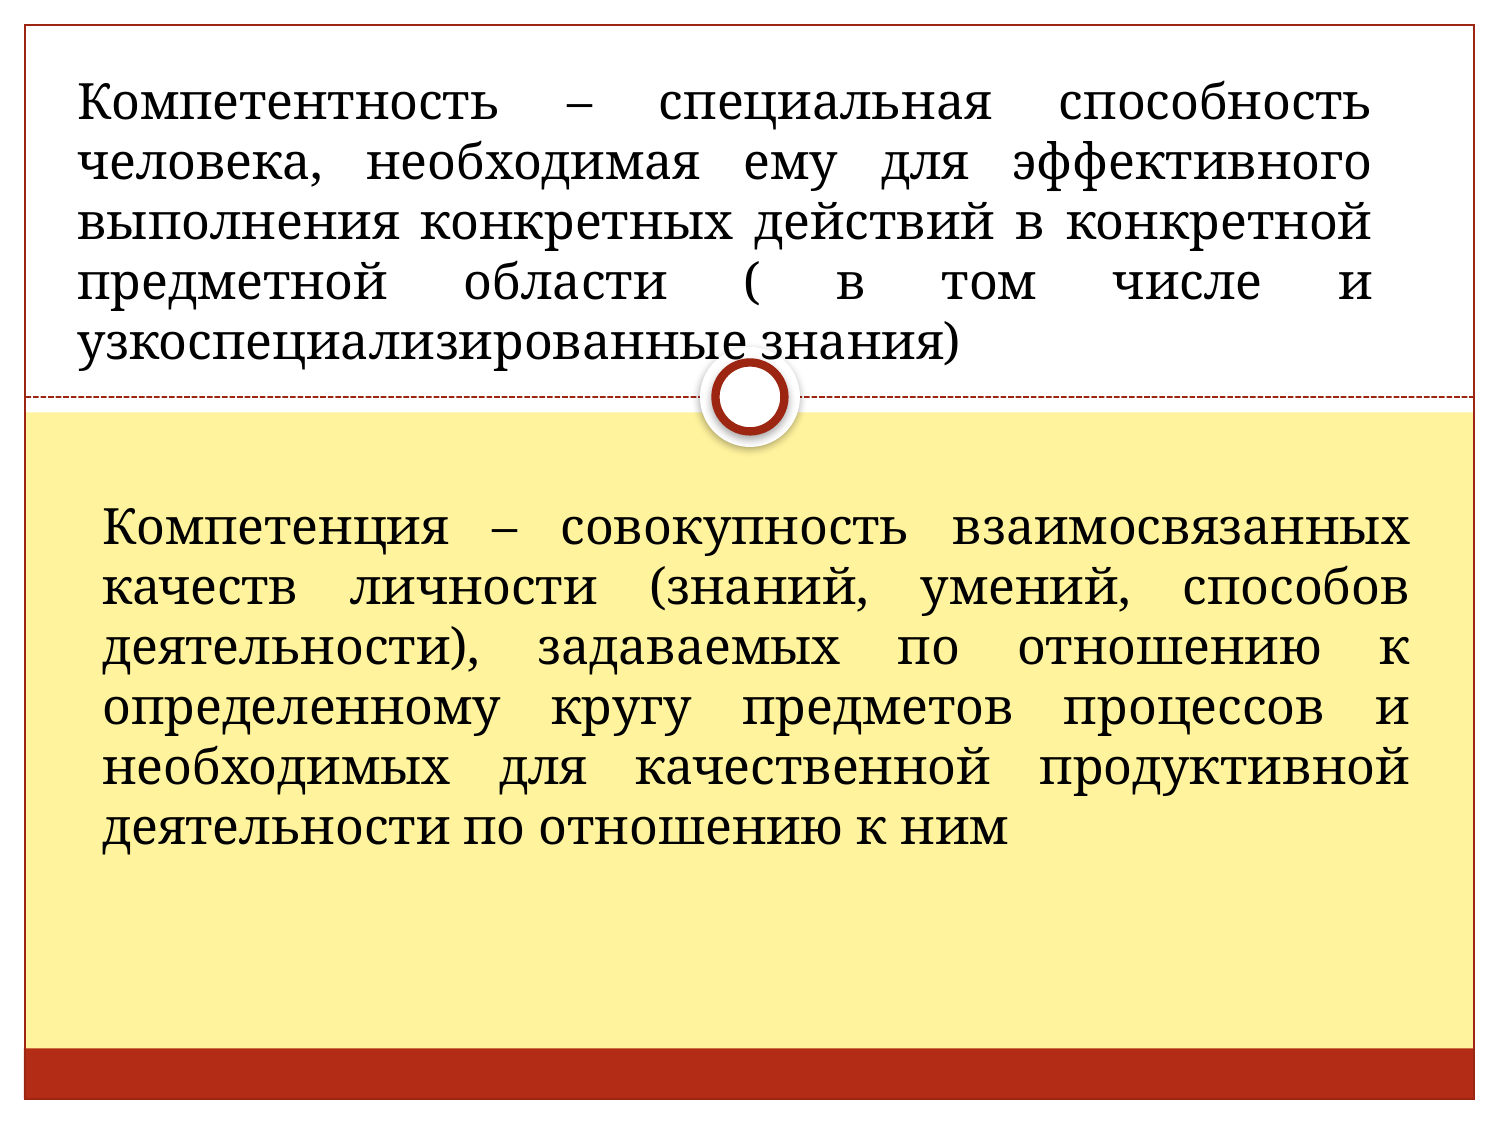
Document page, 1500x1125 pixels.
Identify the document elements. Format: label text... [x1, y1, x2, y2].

text_box Компетенция – совокупность взаимосвязанных качеств личности (знаний, умений, способов деятельности), задаваемых по отношению к определенному кругу предметов процессов и необходимых для качественной продуктивной деятельности по отношению к ним [87, 487, 1425, 863]
text_box Компетентность – специальная способность человека, необходимая ему для эффективного выполнения конкретных действий в конкретной предметной области ( в том числе и узкоспециализированные знания) [62, 62, 1388, 378]
